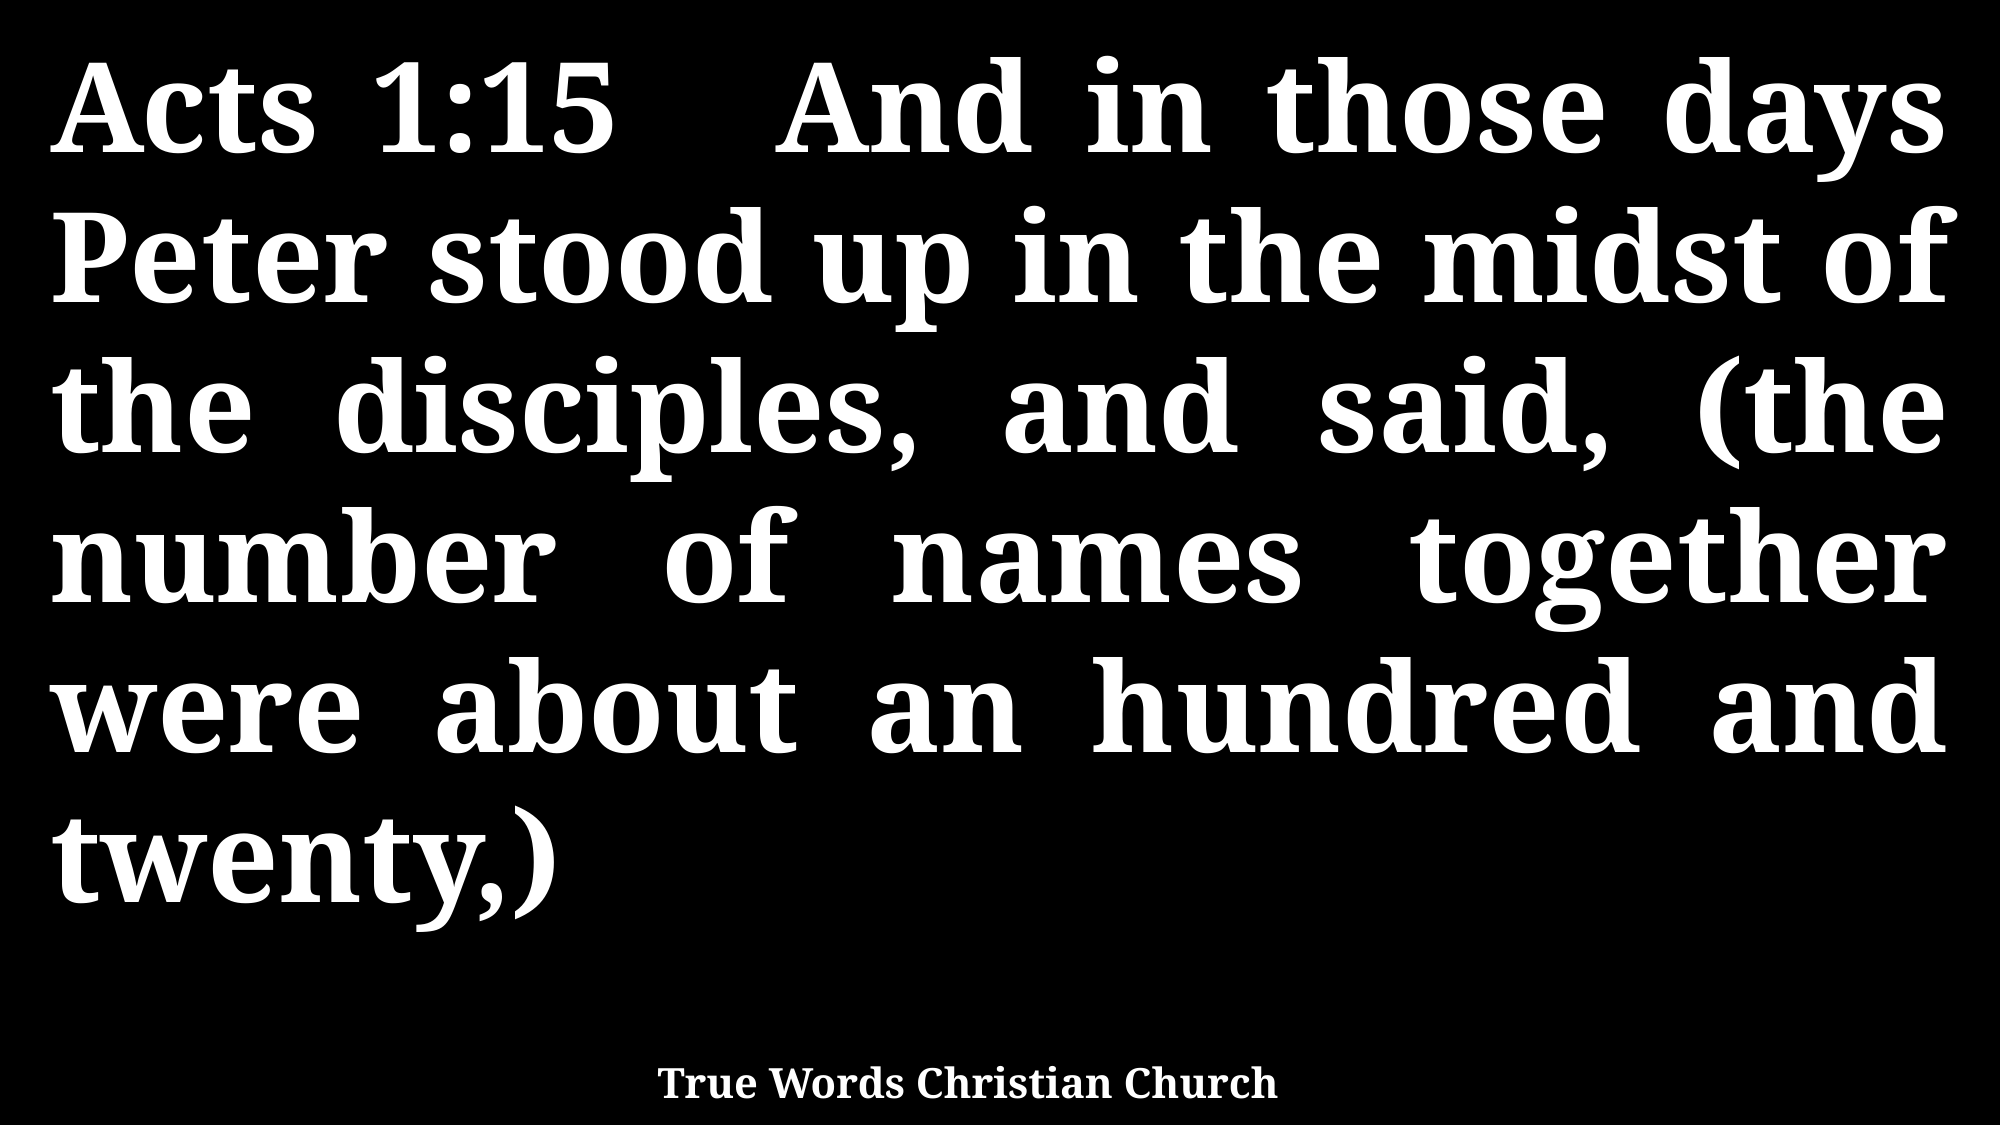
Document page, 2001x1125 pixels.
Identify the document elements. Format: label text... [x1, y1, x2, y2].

text_box True Words Christian Church [642, 1049, 1294, 1114]
text_box Acts 1:15 And in those days Peter stood up in the midst of the disciples, and said, (the number of names together were about an hundred and twenty,) [35, 19, 1965, 935]
